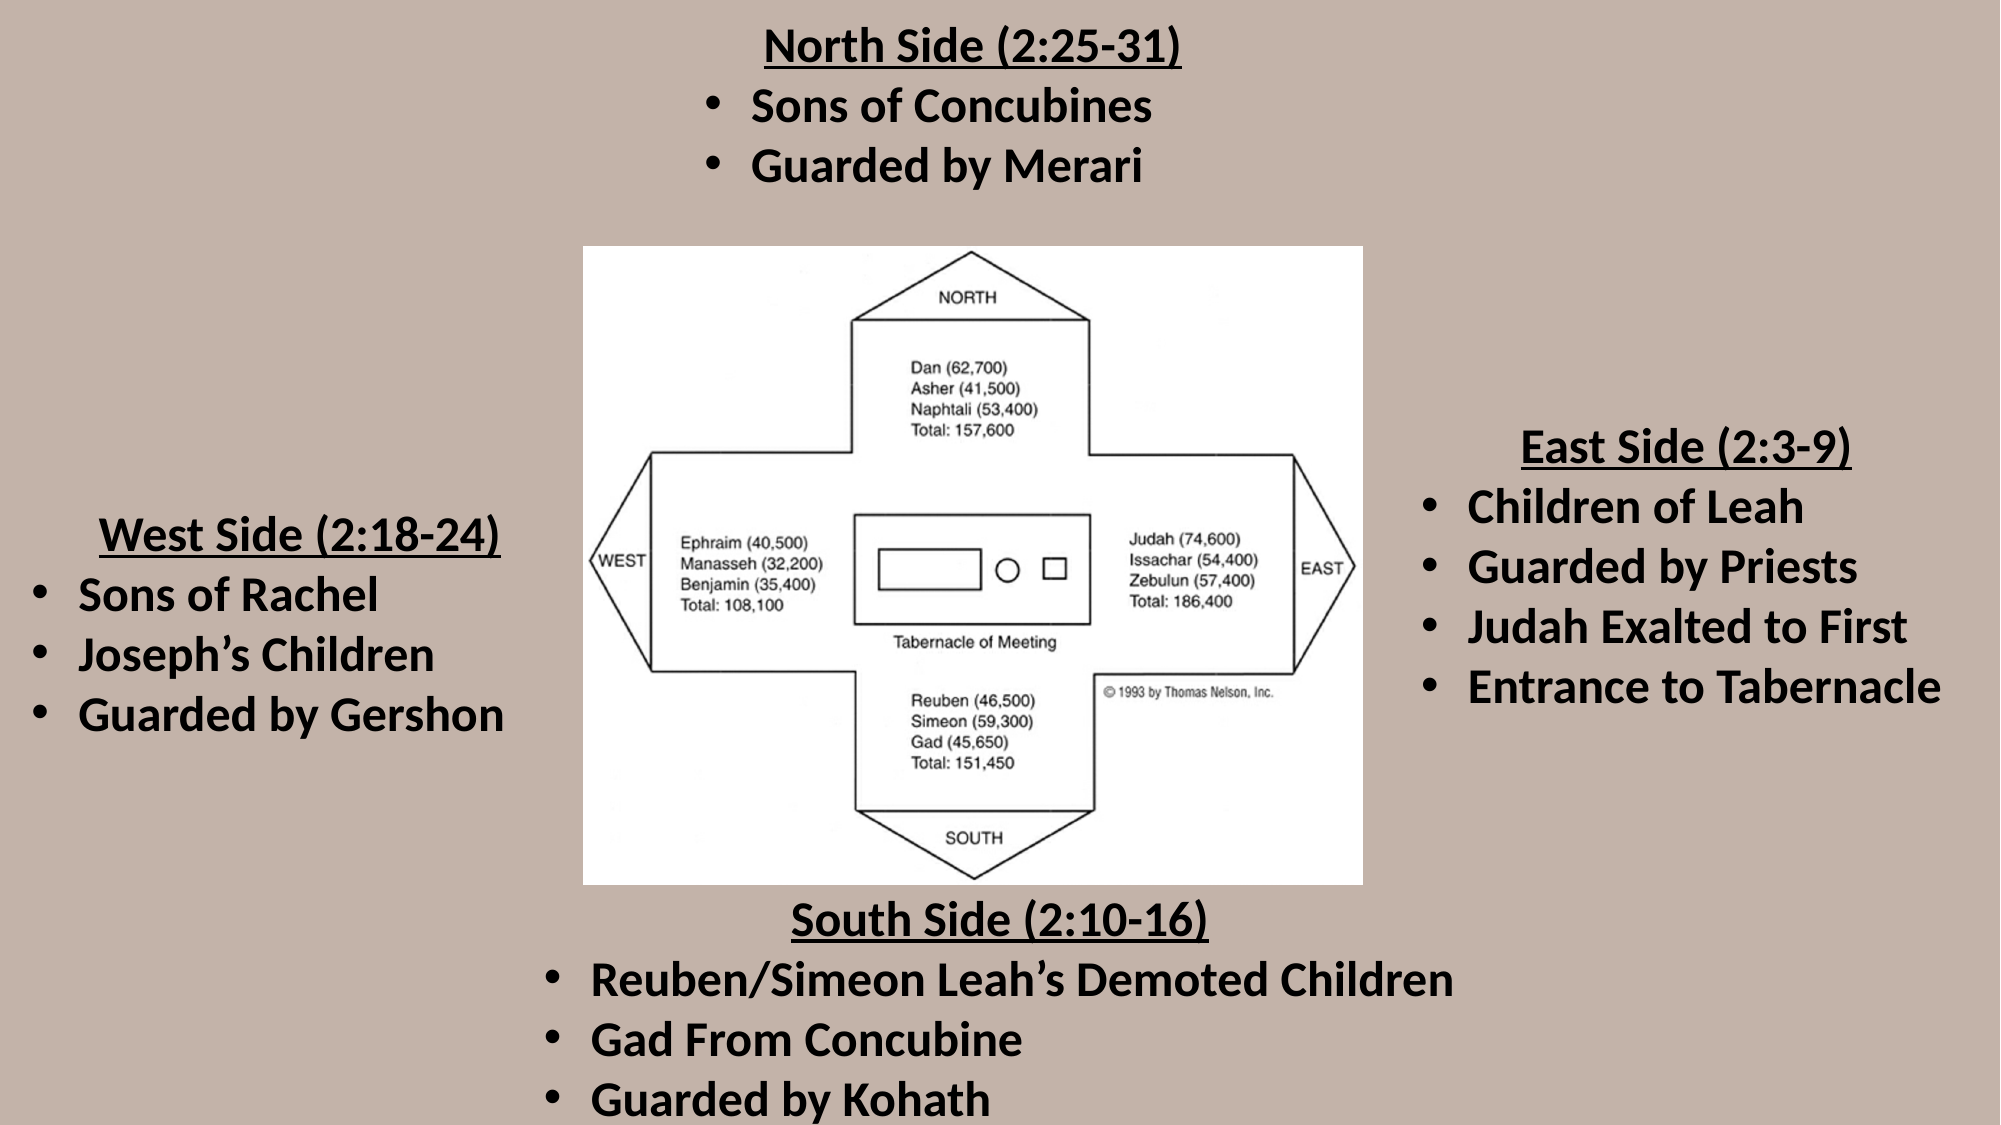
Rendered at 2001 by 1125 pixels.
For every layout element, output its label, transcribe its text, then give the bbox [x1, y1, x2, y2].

text_box North Side (2:25-31) Sons of Concubines Guarded by Merari [689, 4, 1257, 246]
text_box South Side (2:10-16) Reuben/Simeon Leah’s Demoted Children Gad From Concubine Guarded by Kohath [529, 878, 1471, 1125]
picture [583, 246, 1363, 885]
text_box West Side (2:18-24) Sons of Rachel Joseph’s Children Guarded by Gershon [16, 494, 583, 809]
text_box East Side (2:3-9) Children of Leah Guarded by Priests Judah Exalted to First Entrance to Tabernacle [1406, 406, 1967, 722]
